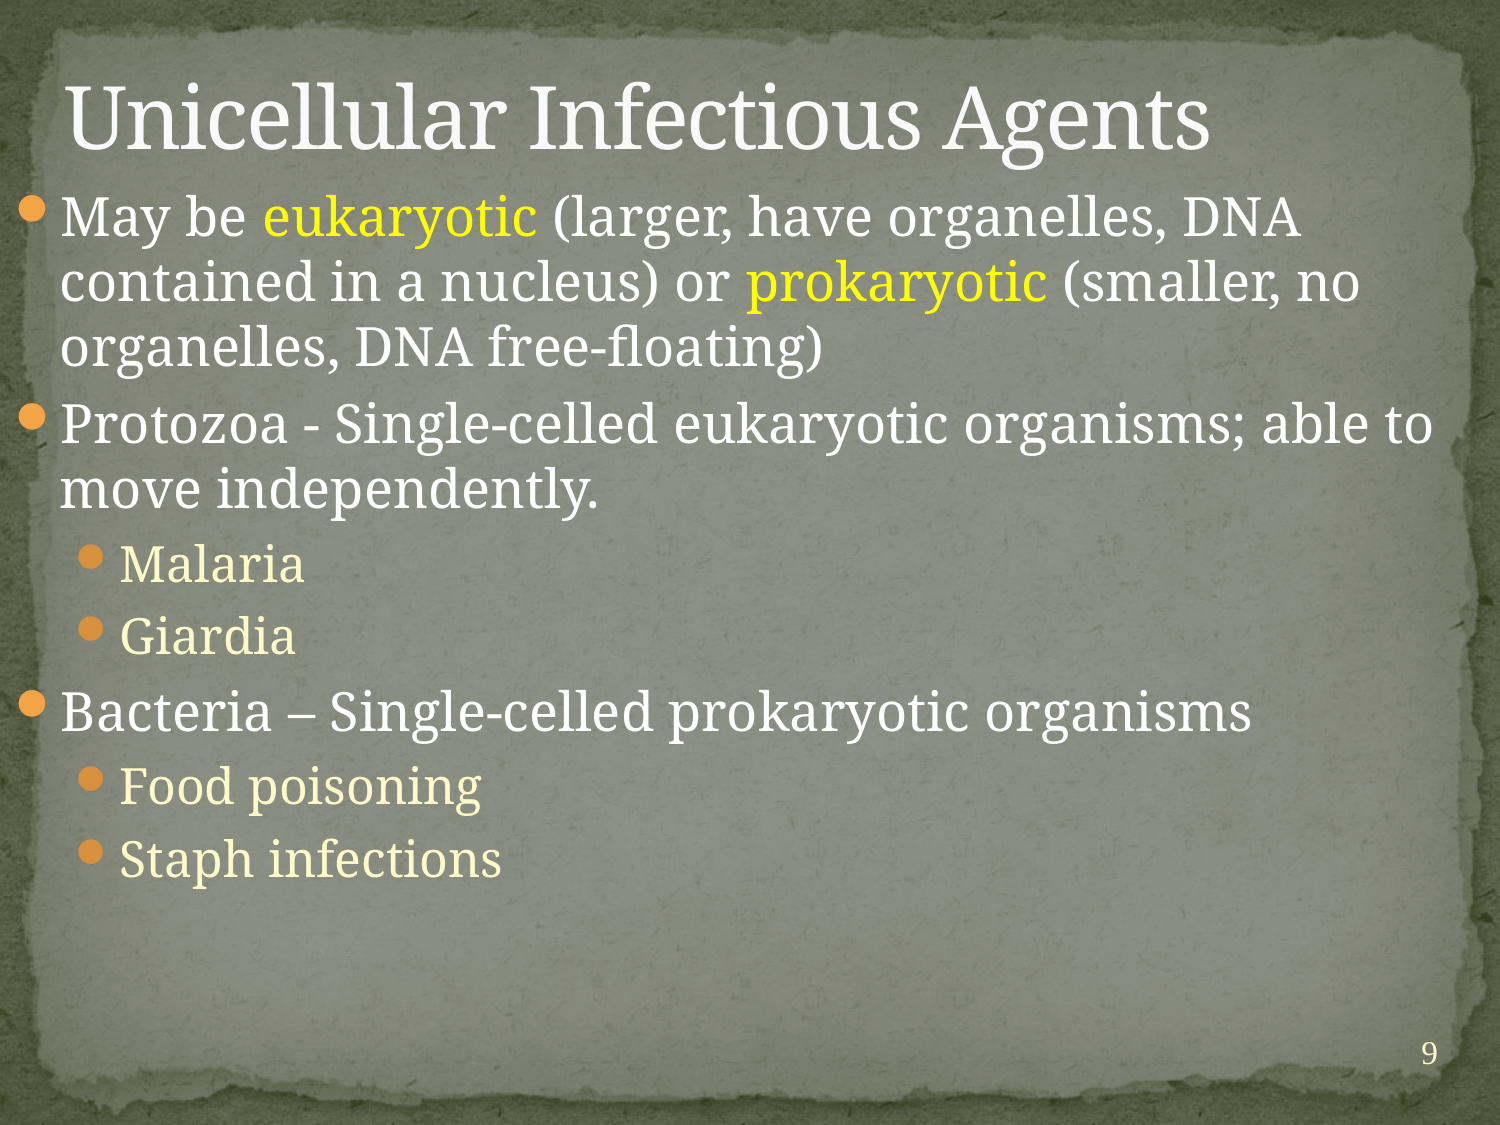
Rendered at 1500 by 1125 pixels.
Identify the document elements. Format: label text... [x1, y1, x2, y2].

list May be eukaryotic (larger, have organelles, DNA contained in a nucleus) or prokaryotic (smaller, no organelles, DNA free-floating) Protozoa - Single-celled eukaryotic organisms; able to move independently. Malaria Giardia Bacteria – Single-celled prokaryotic organisms Food poisoning Staph infections [0, 174, 1463, 1063]
slide_number 9 [1379, 1014, 1480, 1089]
title Unicellular Infectious Agents [49, 24, 1451, 175]
